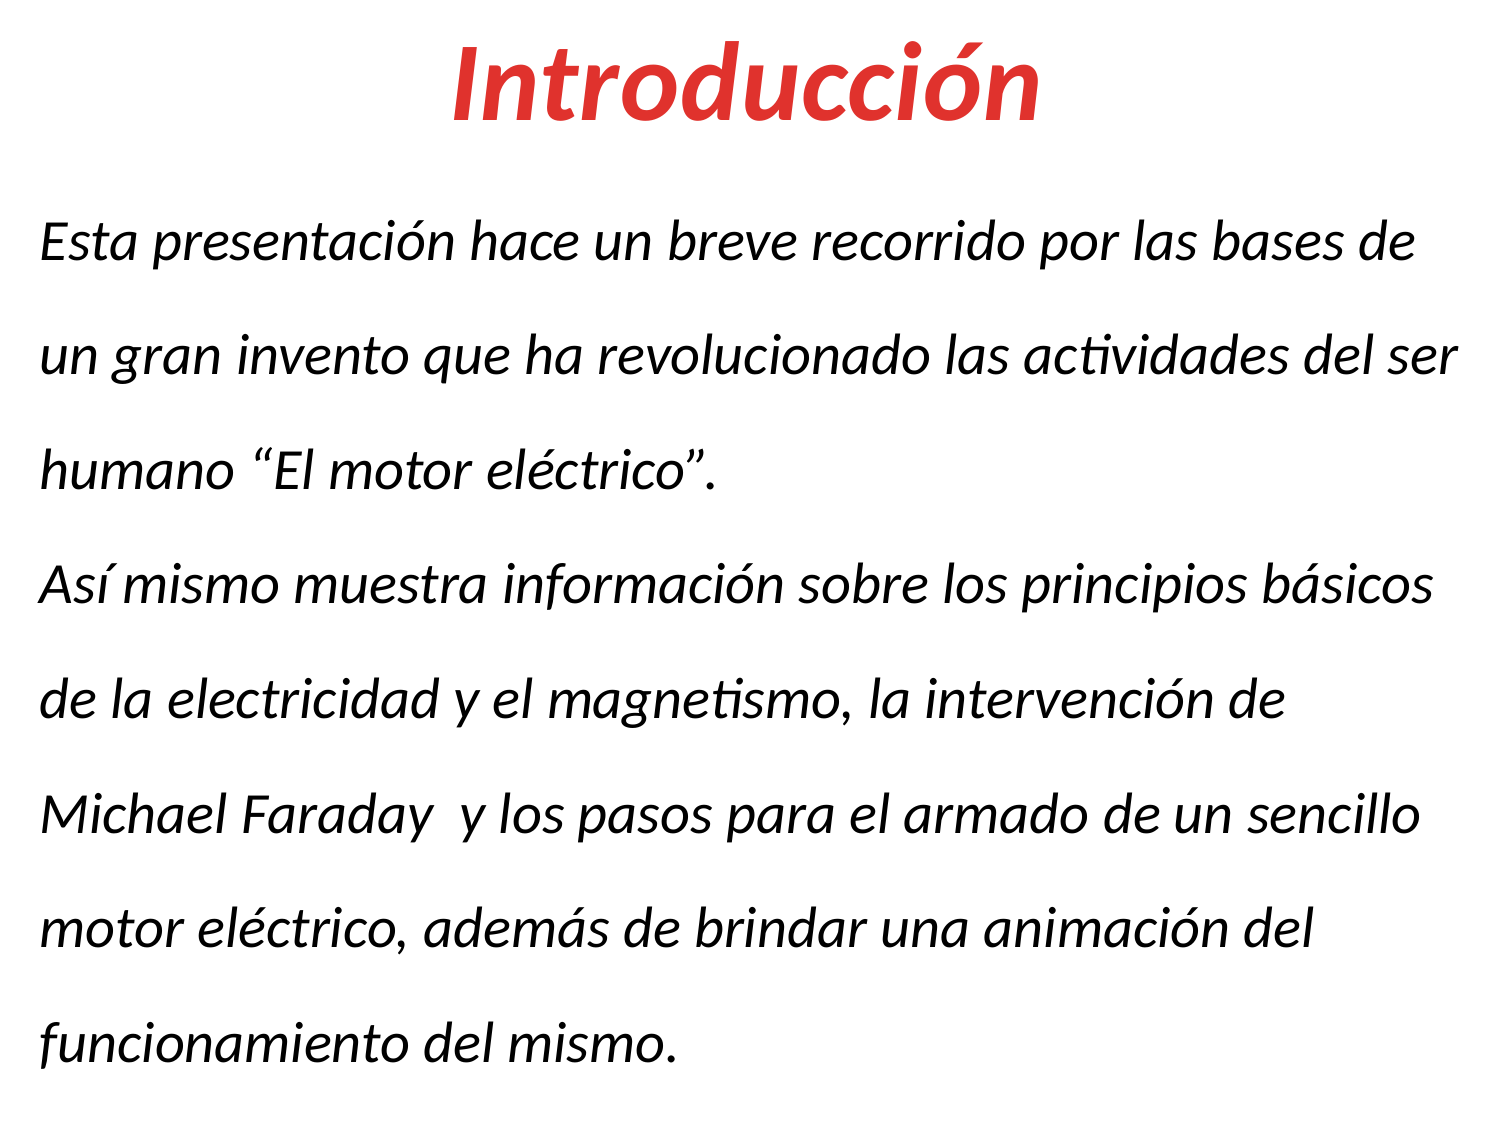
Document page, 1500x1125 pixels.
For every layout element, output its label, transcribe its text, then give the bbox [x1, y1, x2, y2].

text_box Esta presentación hace un breve recorrido por las bases de un gran invento que ha revolucionado las actividades del ser humano “El motor eléctrico”. Así mismo muestra información sobre los principios básicos de la electricidad y el magnetismo, la intervención de Michael Faraday y los pasos para el armado de un sencillo motor eléctrico, además de brindar una animación del funcionamiento del mismo. [24, 149, 1475, 1082]
text_box Introducción [434, 0, 1059, 149]
